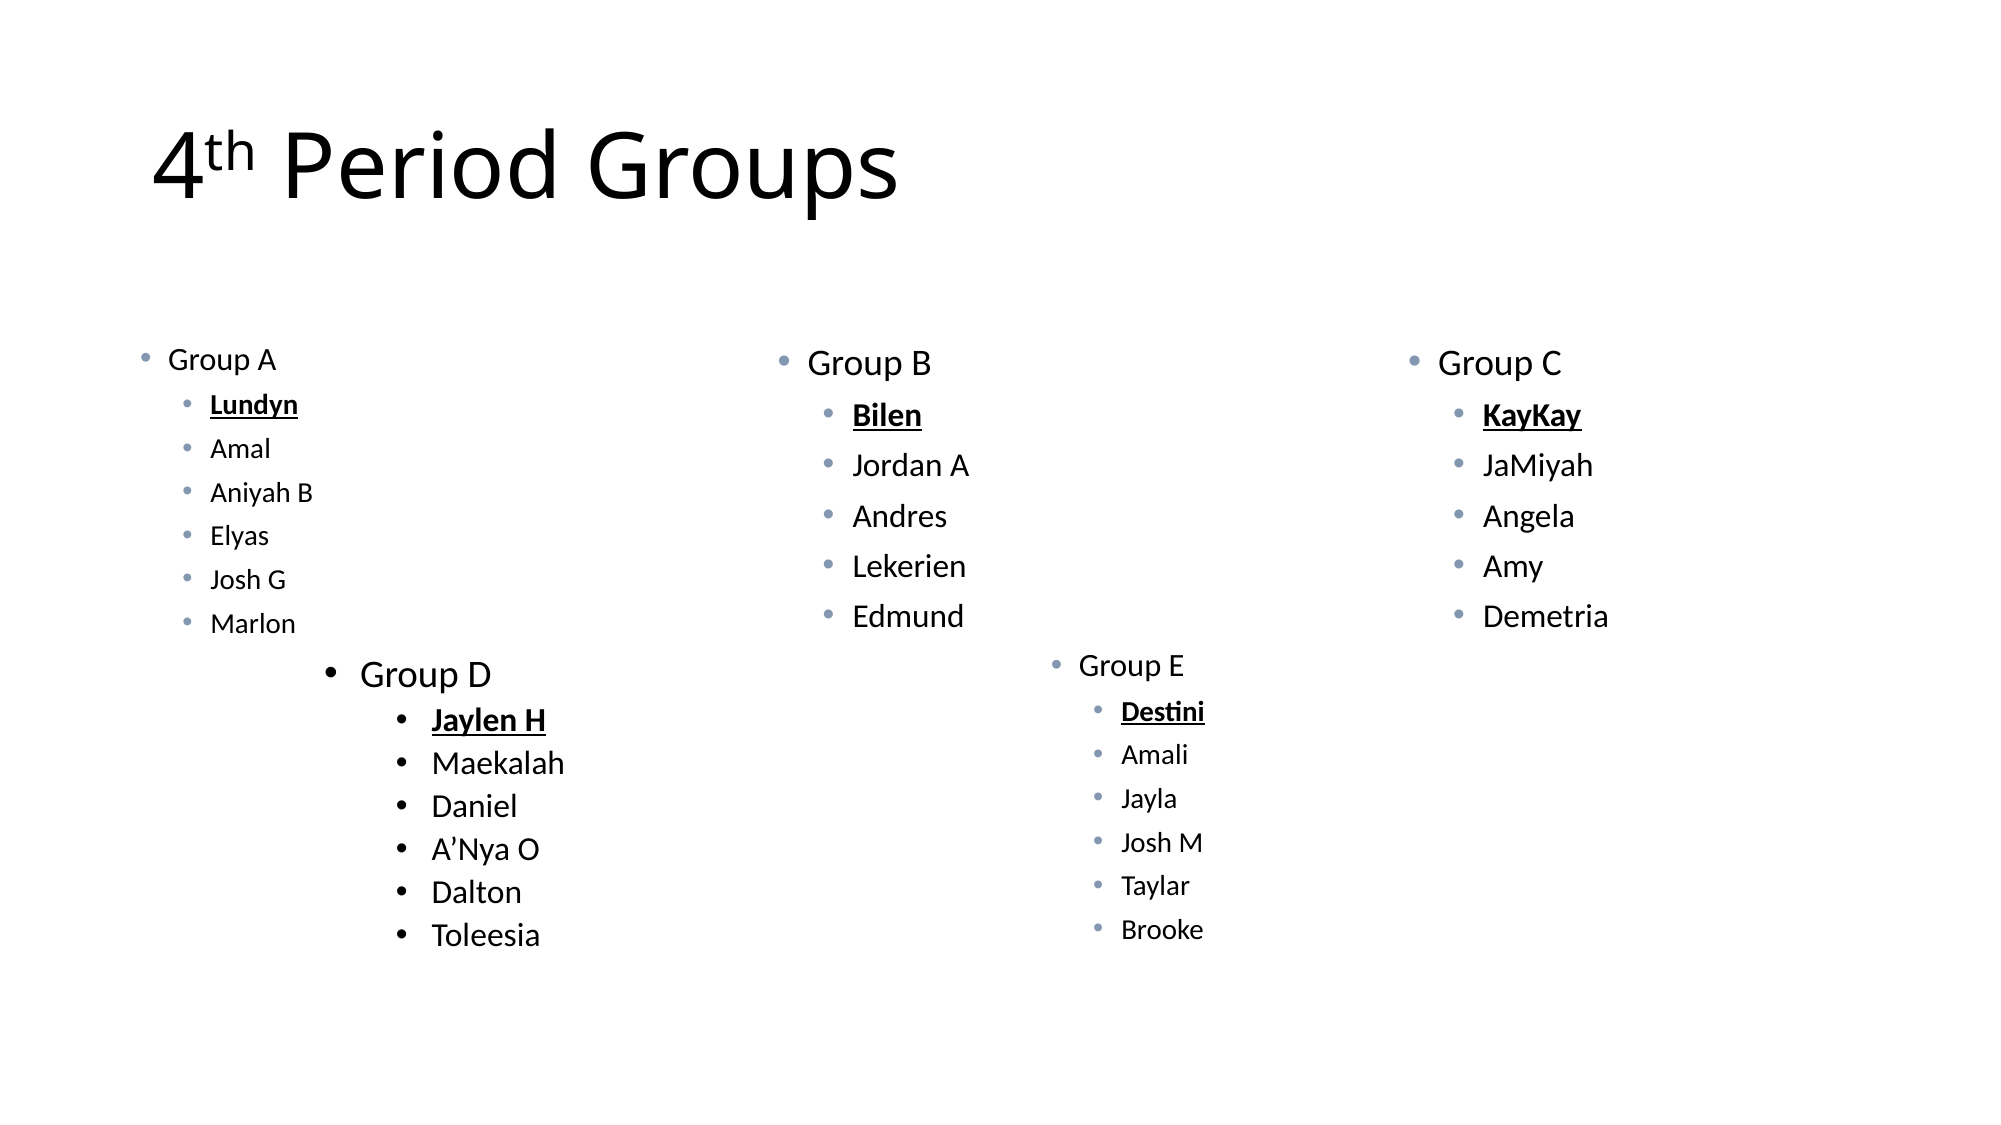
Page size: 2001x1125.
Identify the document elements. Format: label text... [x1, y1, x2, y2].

text_box Group C KayKay JaMiyah Angela Amy Demetria [1393, 330, 1869, 647]
list Group D Jaylen H Maekalah Daniel A’Nya O Dalton Toleesia [309, 646, 785, 963]
title 4th Period Groups [137, 59, 1863, 278]
text_box Group A Lundyn Amal Aniyah B Elyas Josh G Marlon [125, 330, 600, 647]
text_box Group B Bilen Jordan A Andres Lekerien Edmund [762, 330, 1238, 647]
text_box Group E Destini Amali Jayla Josh M Taylar Brooke [1035, 636, 1511, 953]
